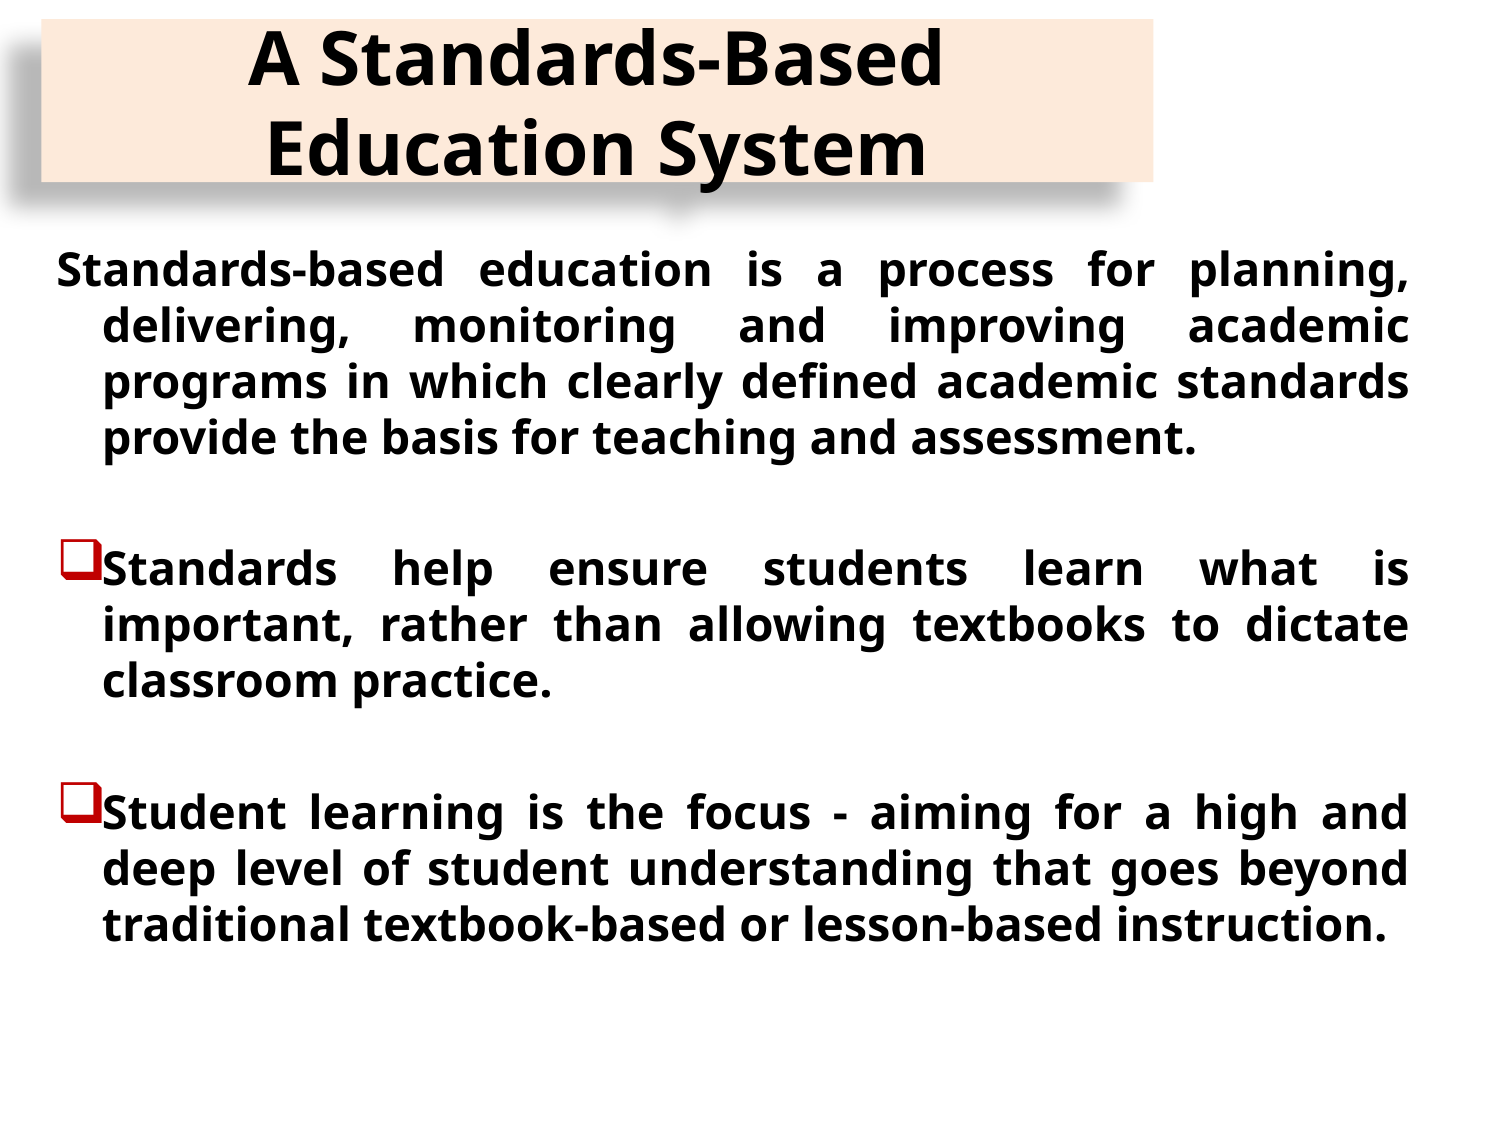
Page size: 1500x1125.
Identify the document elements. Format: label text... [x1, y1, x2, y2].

list Standards-based education is a process for planning, delivering, monitoring and improving academic programs in which clearly defined academic standards provide the basis for teaching and assessment. Standards help ensure students learn what is important, rather than allowing textbooks to dictate classroom practice. Student learning is the focus - aiming for a high and deep level of student understanding that goes beyond traditional textbook-based or lesson-based instruction. [41, 231, 1425, 1005]
title A Standards-Based Education System [41, 19, 1154, 183]
